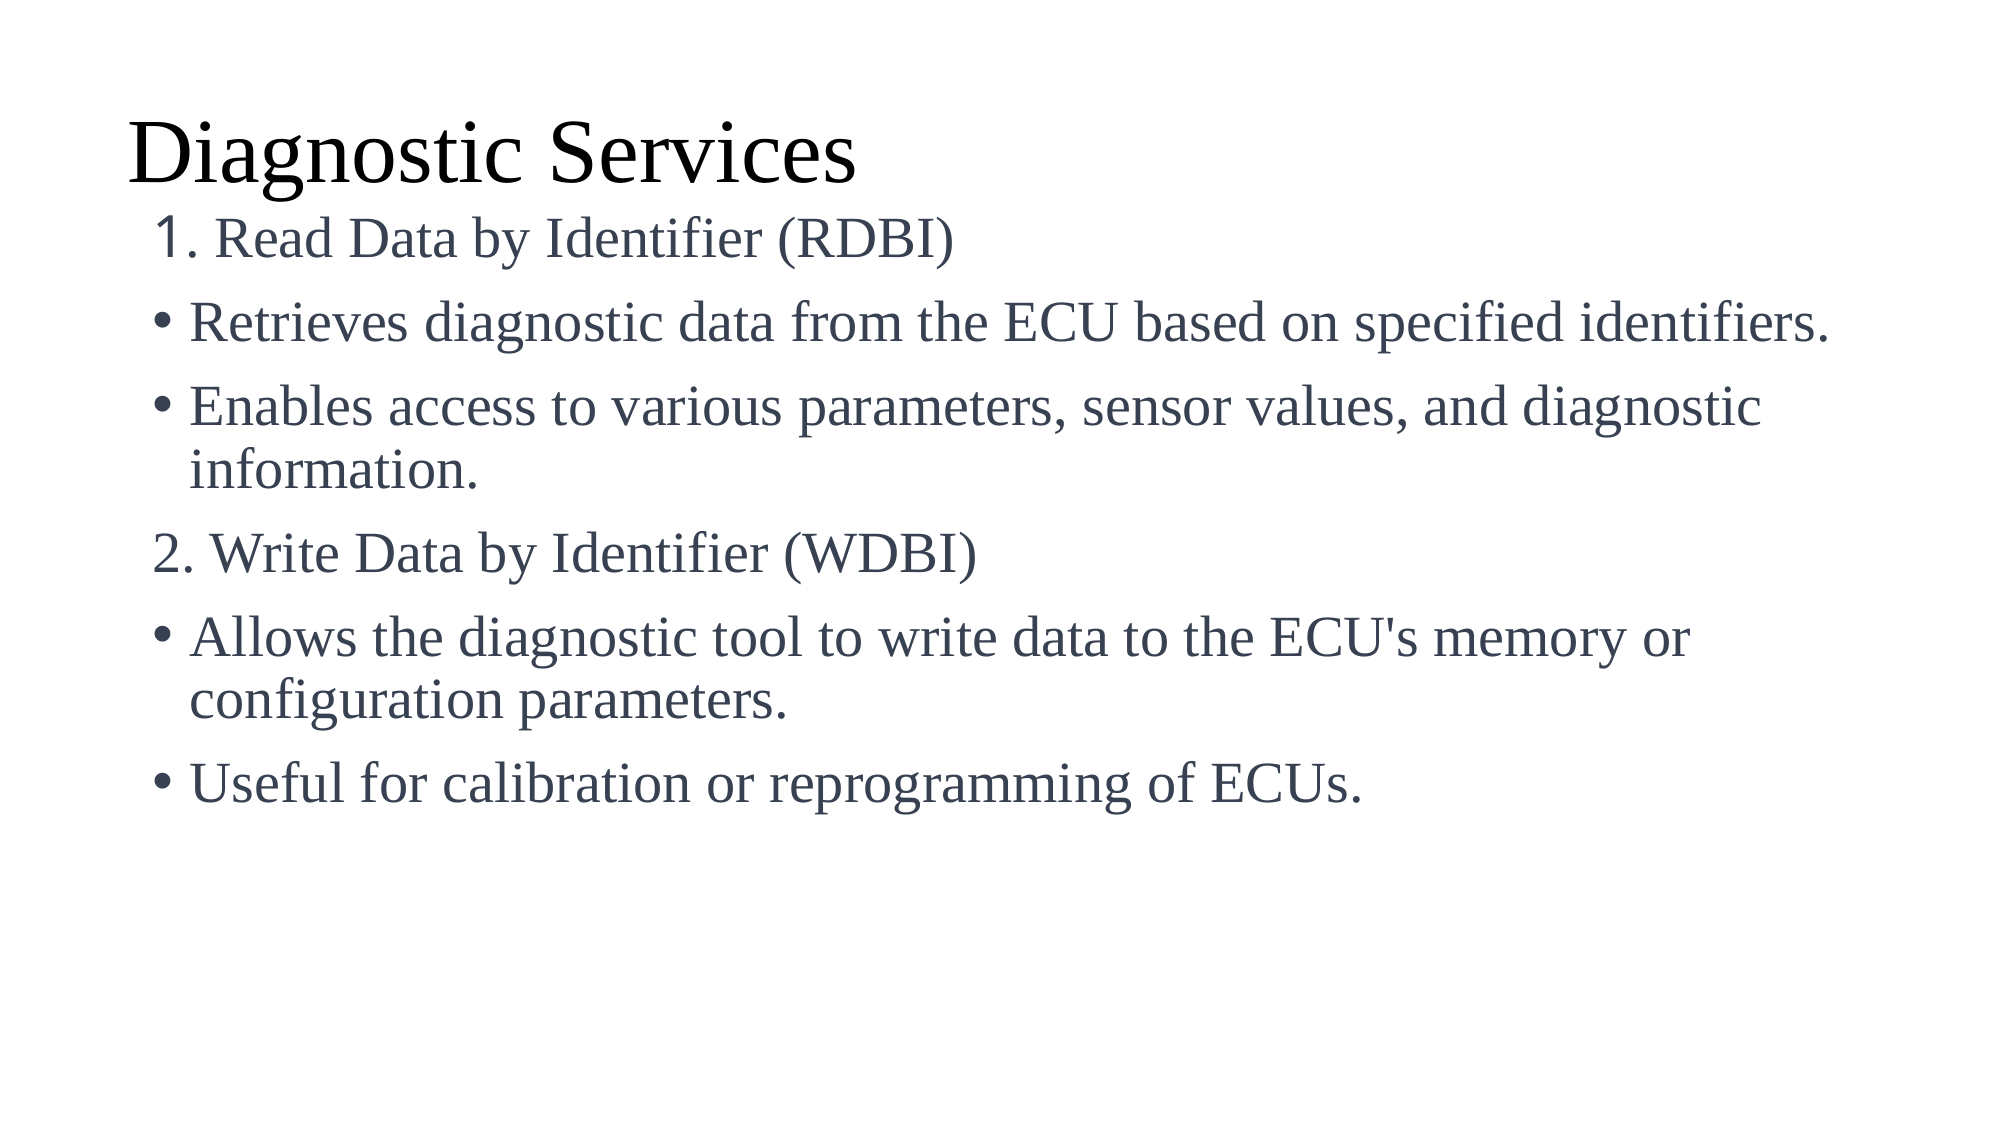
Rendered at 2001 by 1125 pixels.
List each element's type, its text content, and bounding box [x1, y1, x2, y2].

title Diagnostic Services [112, 43, 1838, 262]
list 1. Read Data by Identifier (RDBI) Retrieves diagnostic data from the ECU based on specified identifiers. Enables access to various parameters, sensor values, and diagnostic information. 2. Write Data by Identifier (WDBI) Allows the diagnostic tool to write data to the ECU's memory or configuration parameters. Useful for calibration or reprogramming of ECUs. [137, 200, 1863, 1014]
